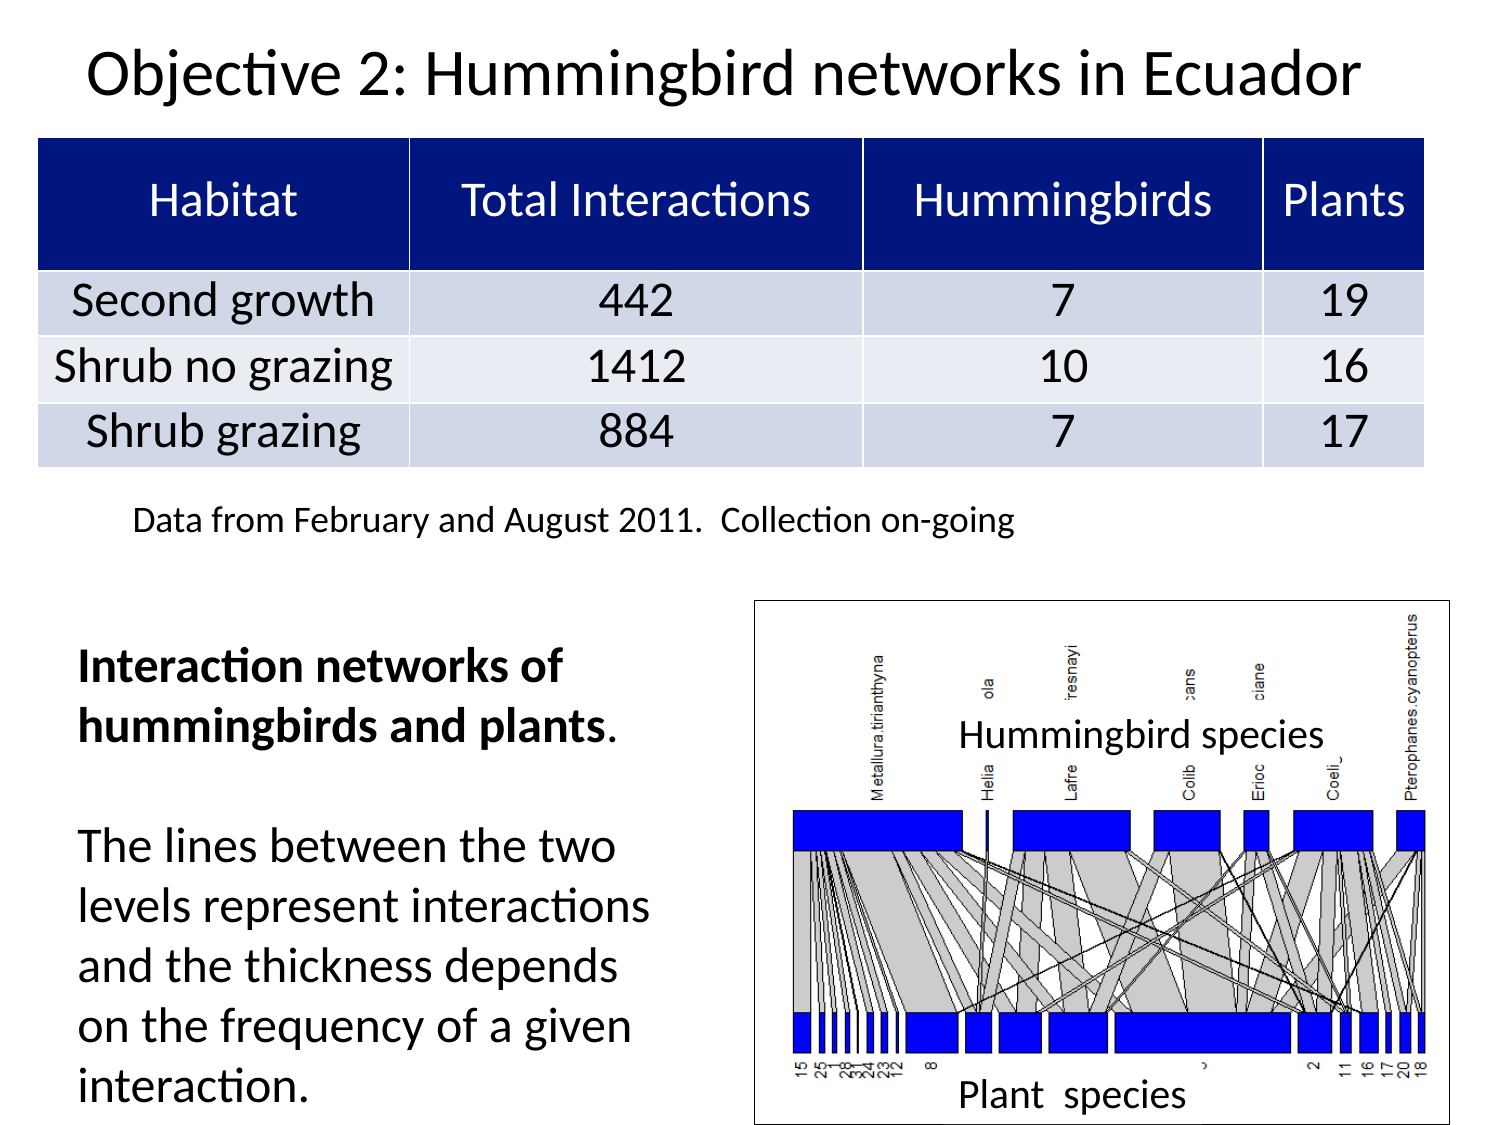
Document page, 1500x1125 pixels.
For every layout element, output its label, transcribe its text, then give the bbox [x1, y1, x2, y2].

table_cell 1412 [410, 337, 862, 402]
text_box Interaction networks of hummingbirds and plants. The lines between the two levels represent interactions and the thickness depends on the frequency of a given interaction. [62, 625, 688, 1120]
table_header Habitat [38, 138, 409, 270]
table_cell Shrub no grazing [38, 337, 409, 402]
picture [753, 599, 1451, 1125]
table_cell Second growth [38, 272, 409, 335]
table_cell 17 [1264, 404, 1424, 467]
table_header Total Interactions [410, 138, 862, 270]
table_header Hummingbirds [864, 138, 1262, 270]
table_cell 7 [864, 404, 1262, 467]
table_cell Shrub grazing [38, 404, 409, 467]
table_cell 442 [410, 272, 862, 335]
table_cell 16 [1264, 337, 1424, 402]
text_box Data from February and August 2011. Collection on-going [117, 487, 1031, 548]
table_cell 19 [1264, 272, 1424, 335]
table_cell 884 [410, 404, 862, 467]
table_cell 7 [864, 272, 1262, 335]
table_header Plants [1264, 138, 1424, 270]
table_cell 10 [864, 337, 1262, 402]
title Objective 2: Hummingbird networks in Ecuador [0, 0, 1450, 163]
